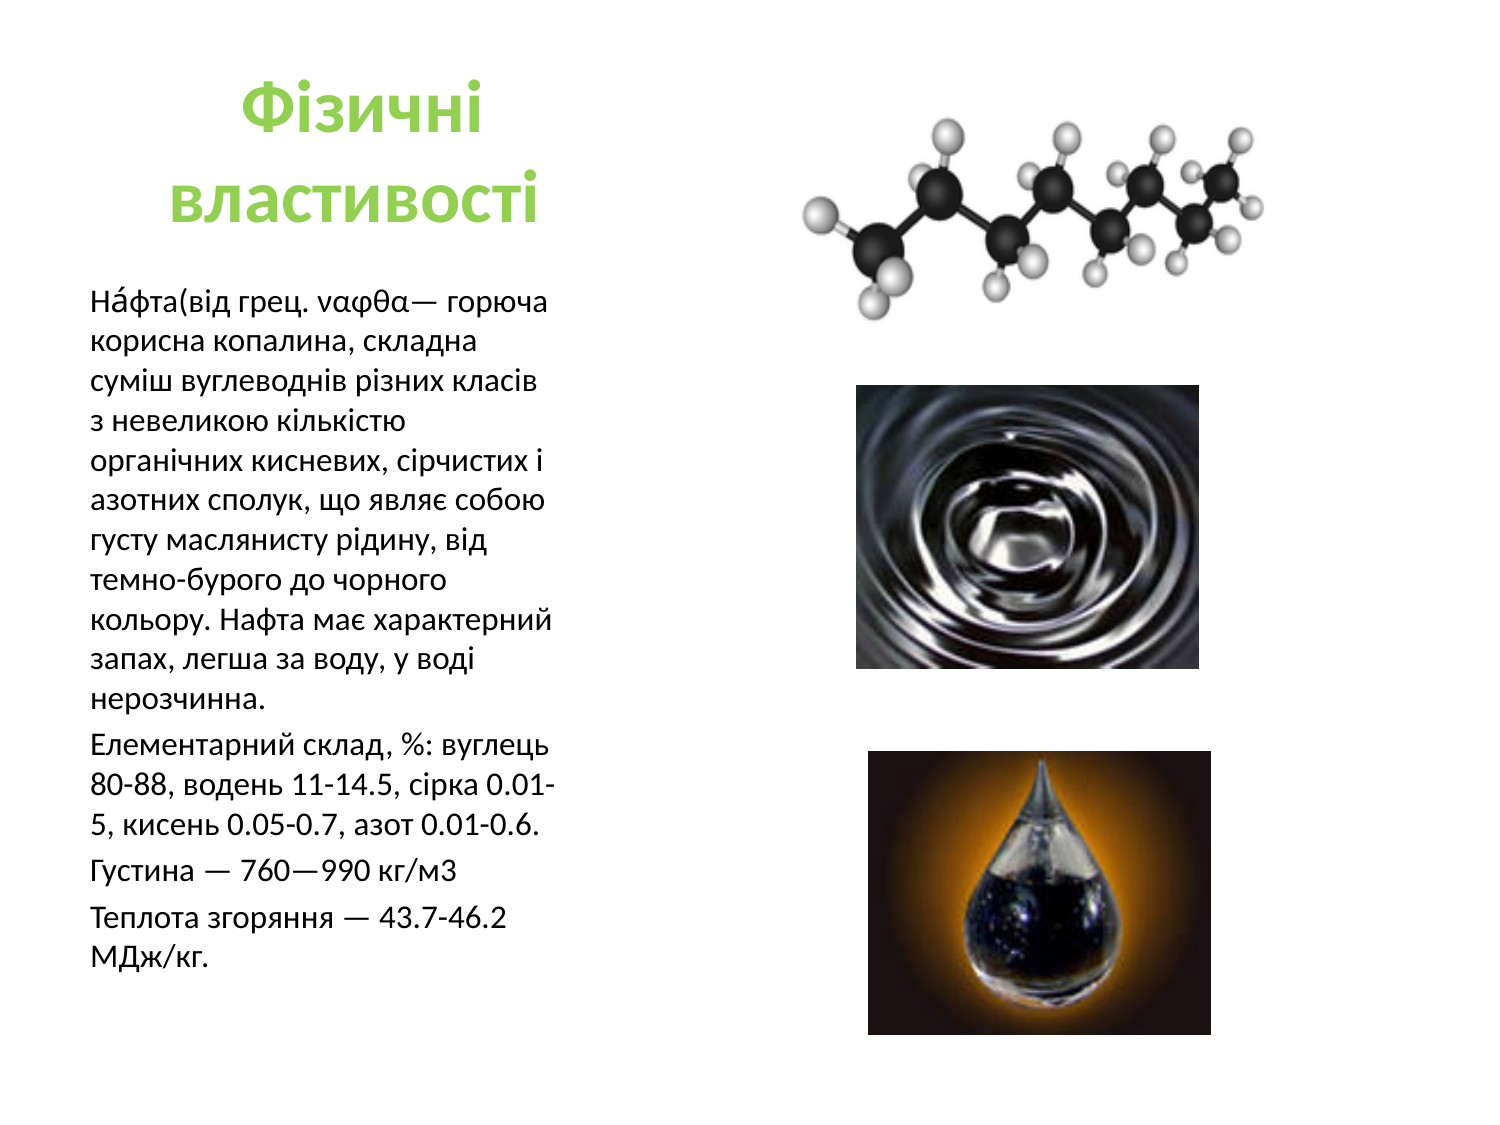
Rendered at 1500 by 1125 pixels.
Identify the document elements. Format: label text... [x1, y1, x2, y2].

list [796, 113, 1270, 327]
picture [856, 385, 1200, 670]
picture [867, 751, 1211, 1036]
list На́фта(від грец. ναφθα— горюча корисна копалина, складна суміш вуглеводнів різних класів з невеликою кількістю органічних кисневих, сірчистих і азотних сполук, що являє собою густу маслянисту рідину, від темно-бурого до чорного кольору. Нафта має характерний запах, легша за воду, у воді нерозчинна. Елементарний склад, %: вуглець 80-88, водень 11-14.5, сірка 0.01-5, кисень 0.05-0.7, азот 0.01-0.6. Густина — 760—990 кг/м3 Теплота згоряння — 43.7-46.2 МДж/кг. [75, 235, 573, 1005]
title Фізичні властивості [76, 54, 632, 246]
